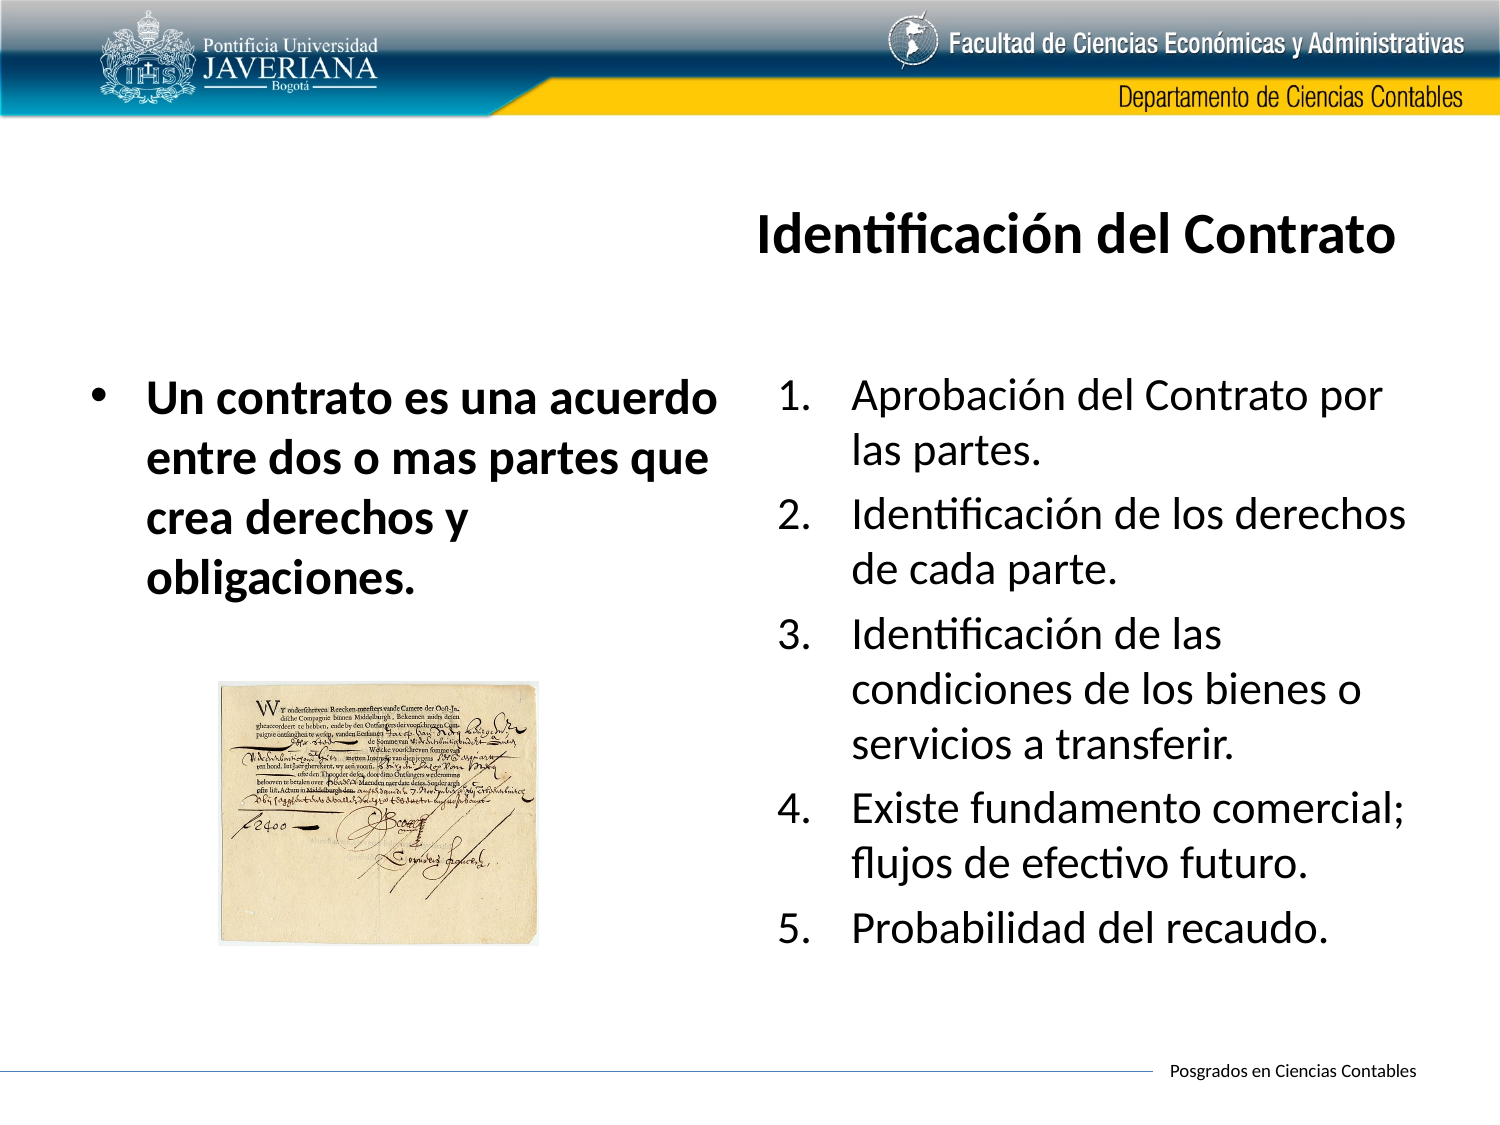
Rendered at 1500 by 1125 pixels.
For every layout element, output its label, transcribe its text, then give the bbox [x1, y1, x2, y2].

list Un contrato es una acuerdo entre dos o mas partes que crea derechos y obligaciones. [75, 356, 738, 634]
title Identificación del Contrato [75, 149, 1425, 313]
list Aprobación del Contrato por las partes. Identificación de los derechos de cada parte. Identificación de las condiciones de los bienes o servicios a transferir. Existe fundamento comercial; flujos de efectivo futuro. Probabilidad del recaudo. [761, 356, 1425, 1005]
picture [0, 0, 1500, 1125]
picture [283, 84, 295, 92]
